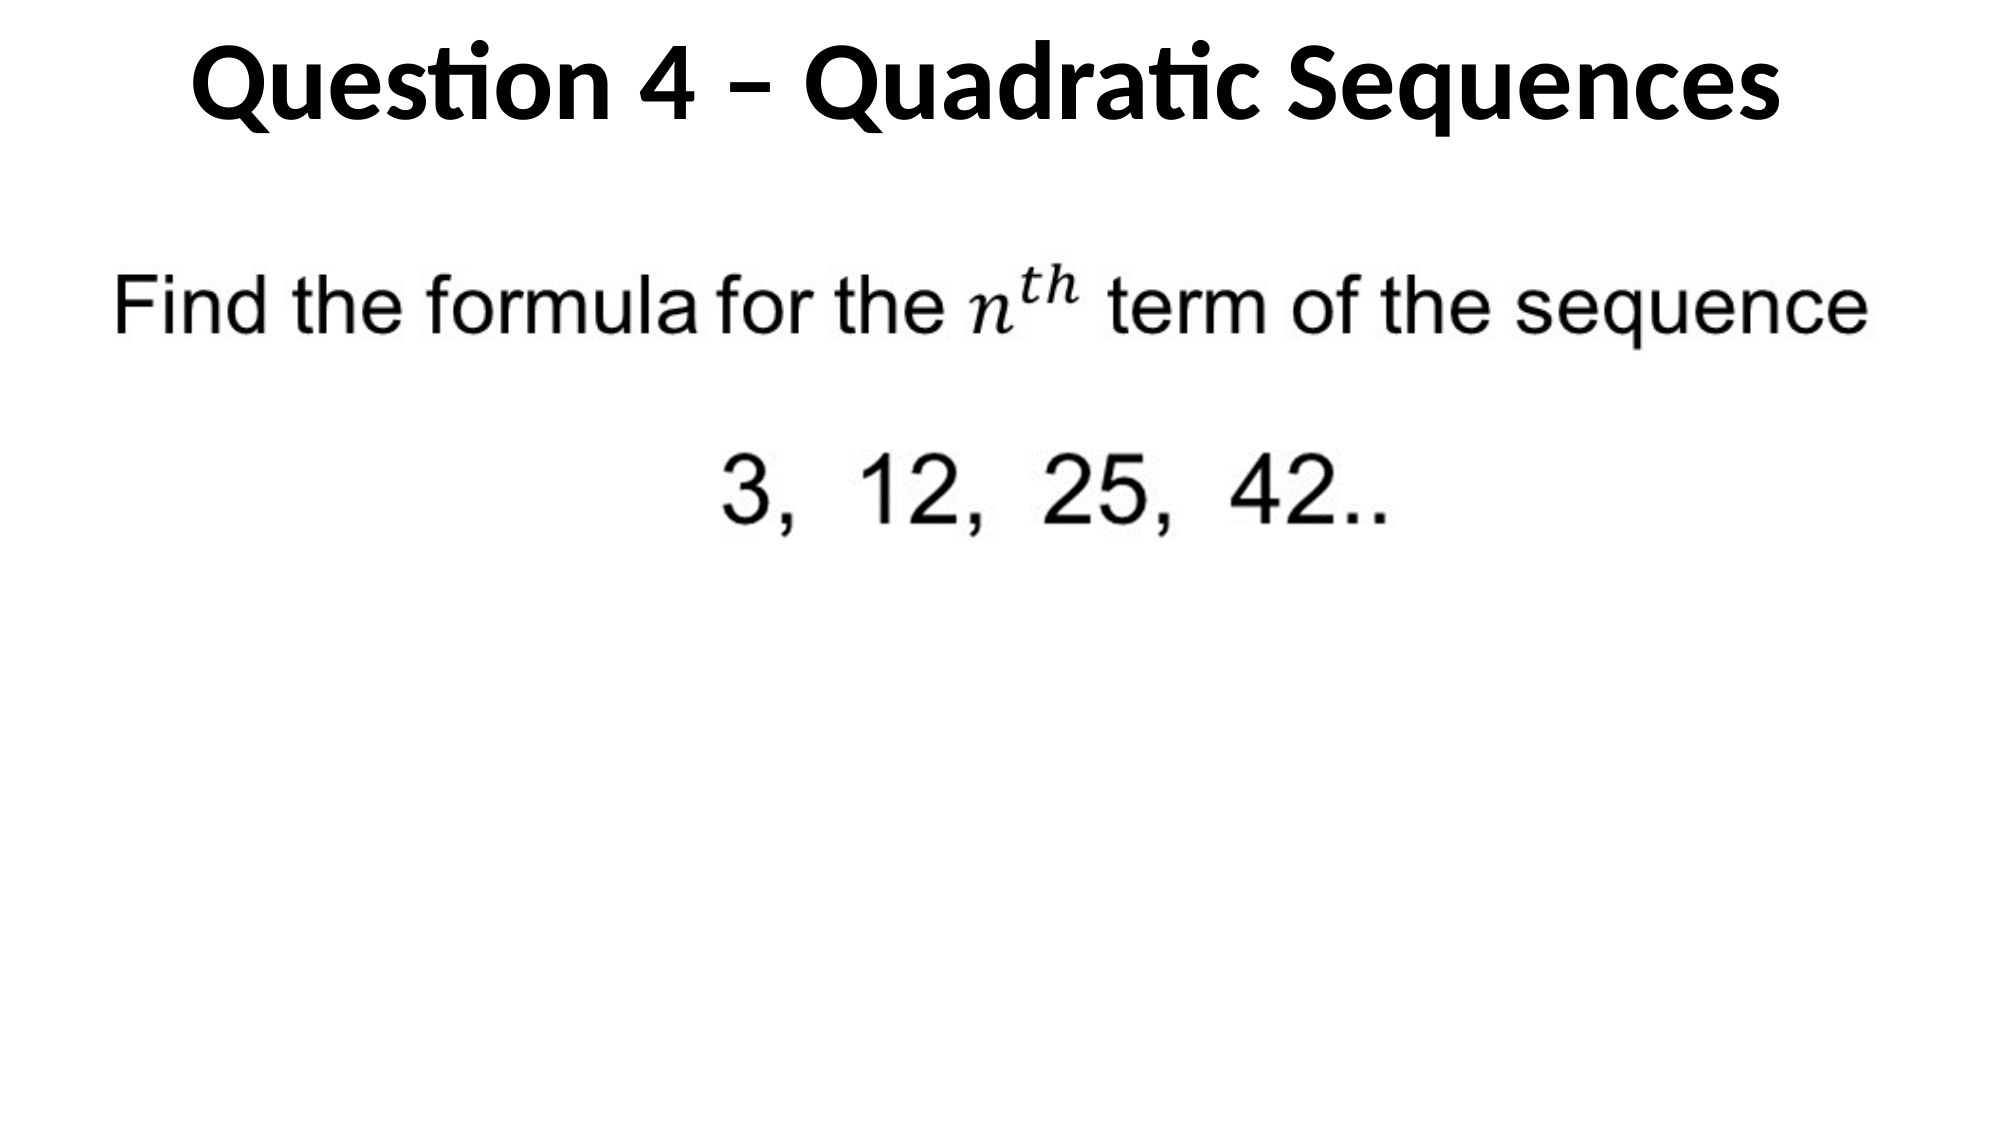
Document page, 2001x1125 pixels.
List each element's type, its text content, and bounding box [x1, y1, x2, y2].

picture [648, 428, 1466, 569]
picture [79, 234, 1921, 371]
text_box Question 4 – Quadratic Sequences [0, 0, 2000, 150]
